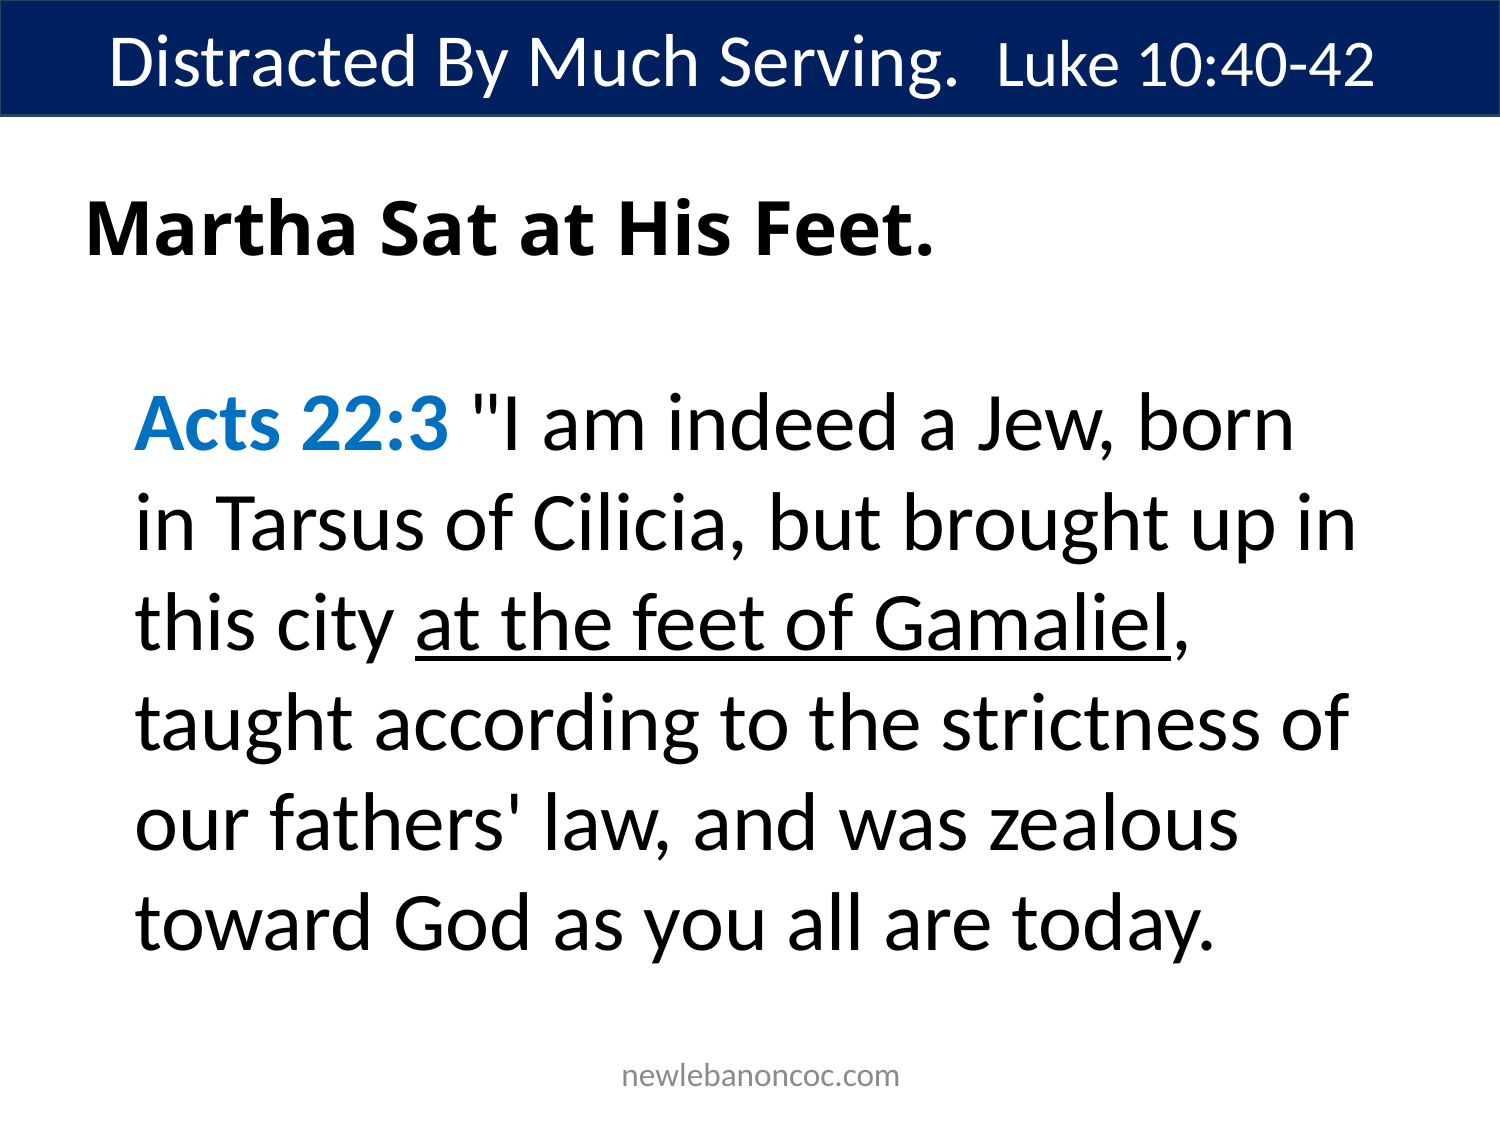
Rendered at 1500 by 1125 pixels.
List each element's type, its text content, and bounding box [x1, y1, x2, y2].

text_box [0, 110, 1500, 117]
text_box [0, 0, 1500, 4]
text_box Acts 22:3 "I am indeed a Jew, born in Tarsus of Cilicia, but brought up in this city at the feet of Gamaliel, taught according to the strictness of our fathers' law, and was zealous toward God as you all are today. [119, 359, 1380, 975]
text_box Distracted By Much Serving. Luke 10:40-42 [0, 4, 1500, 110]
text_box Martha Sat at His Feet. [61, 173, 1410, 349]
footer newlebanoncoc.com [496, 1042, 1004, 1103]
